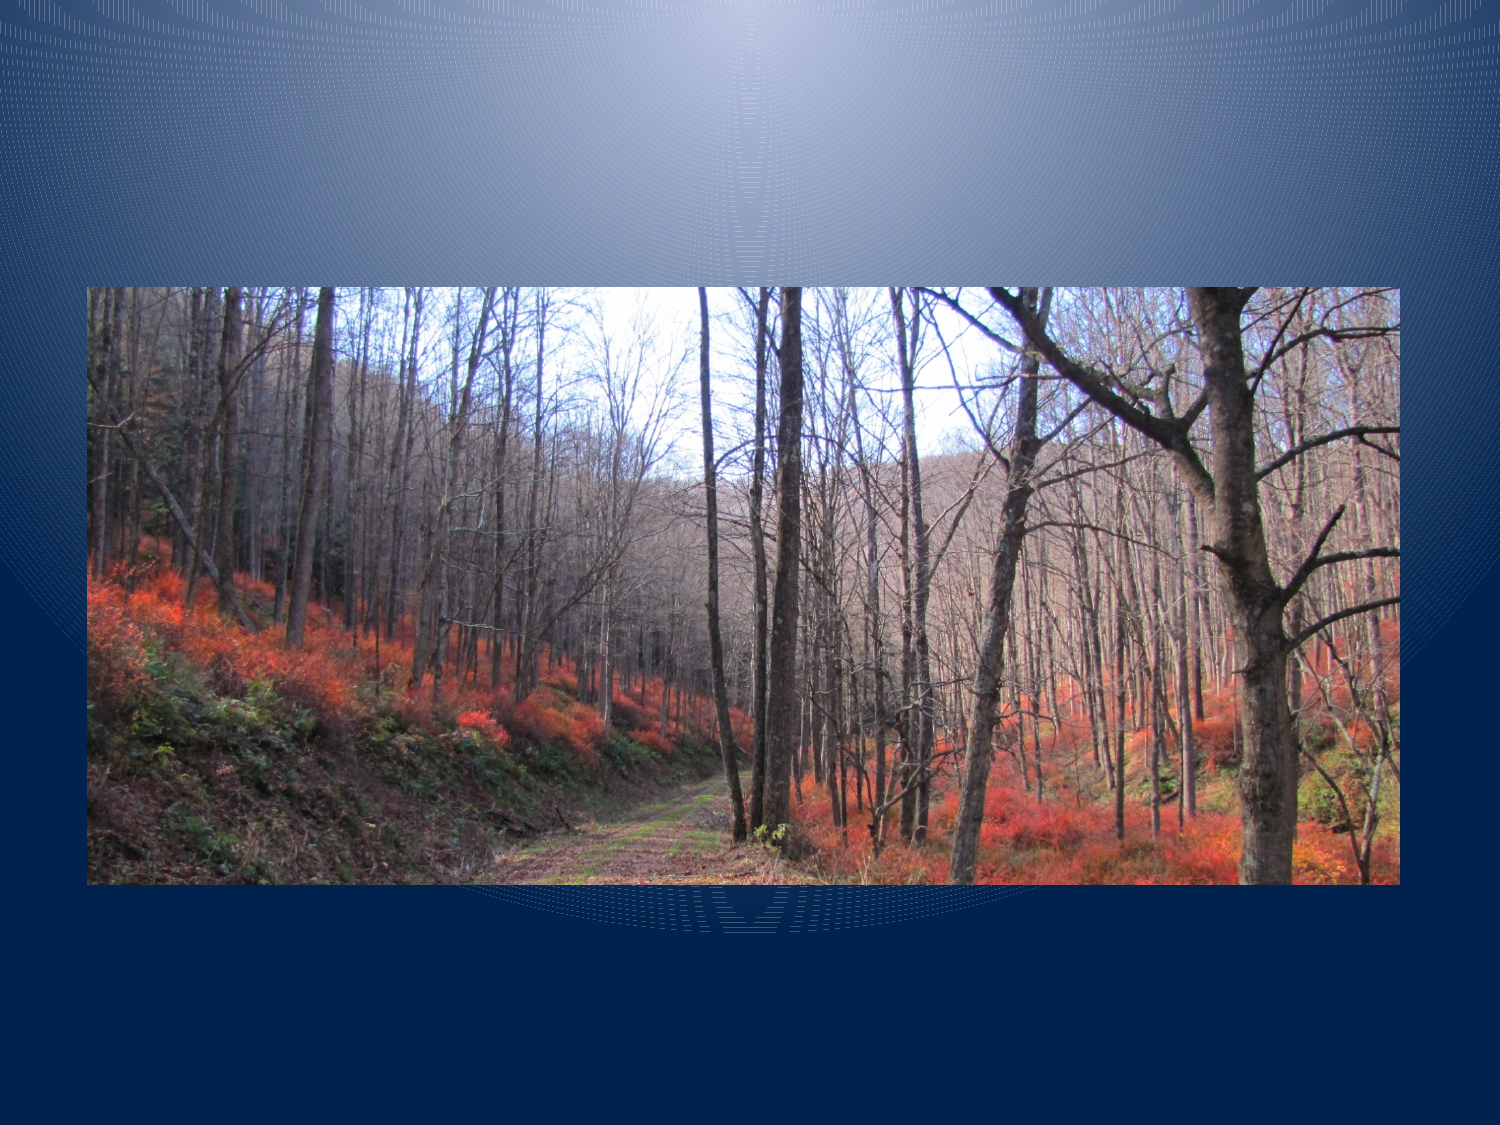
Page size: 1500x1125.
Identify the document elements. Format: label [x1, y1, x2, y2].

picture [87, 287, 1401, 886]
